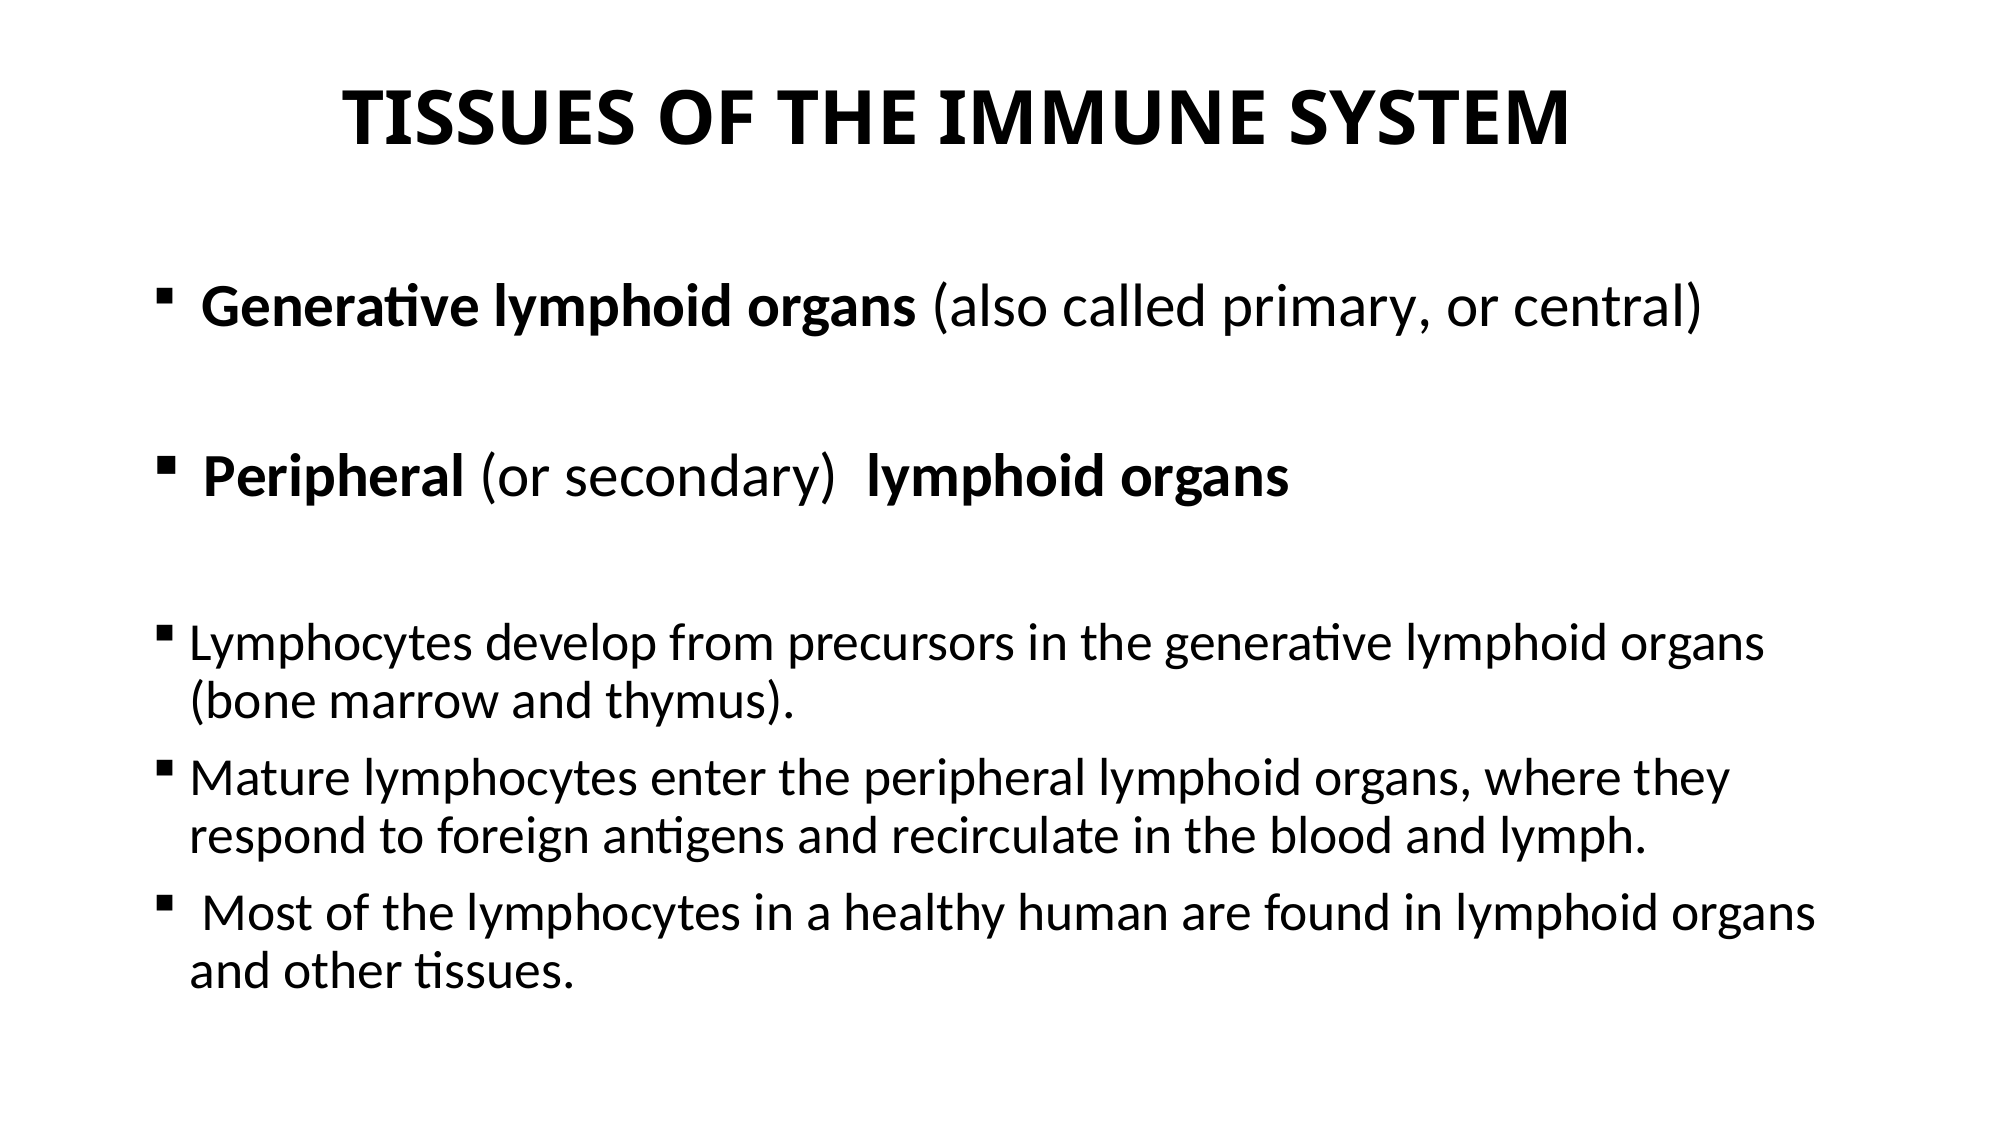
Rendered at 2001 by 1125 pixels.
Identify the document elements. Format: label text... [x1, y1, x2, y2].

title TISSUES OF THE IMMUNE SYSTEM [137, 58, 1863, 182]
list Generative lymphoid organs (also called primary, or central) Peripheral (or secondary) lymphoid organs Lymphocytes develop from precursors in the generative lymphoid organs (bone marrow and thymus). Mature lymphocytes enter the peripheral lymphoid organs, where they respond to foreign antigens and recirculate in the blood and lymph. Most of the lymphocytes in a healthy human are found in lymphoid organs and other tissues. [137, 182, 1863, 1014]
